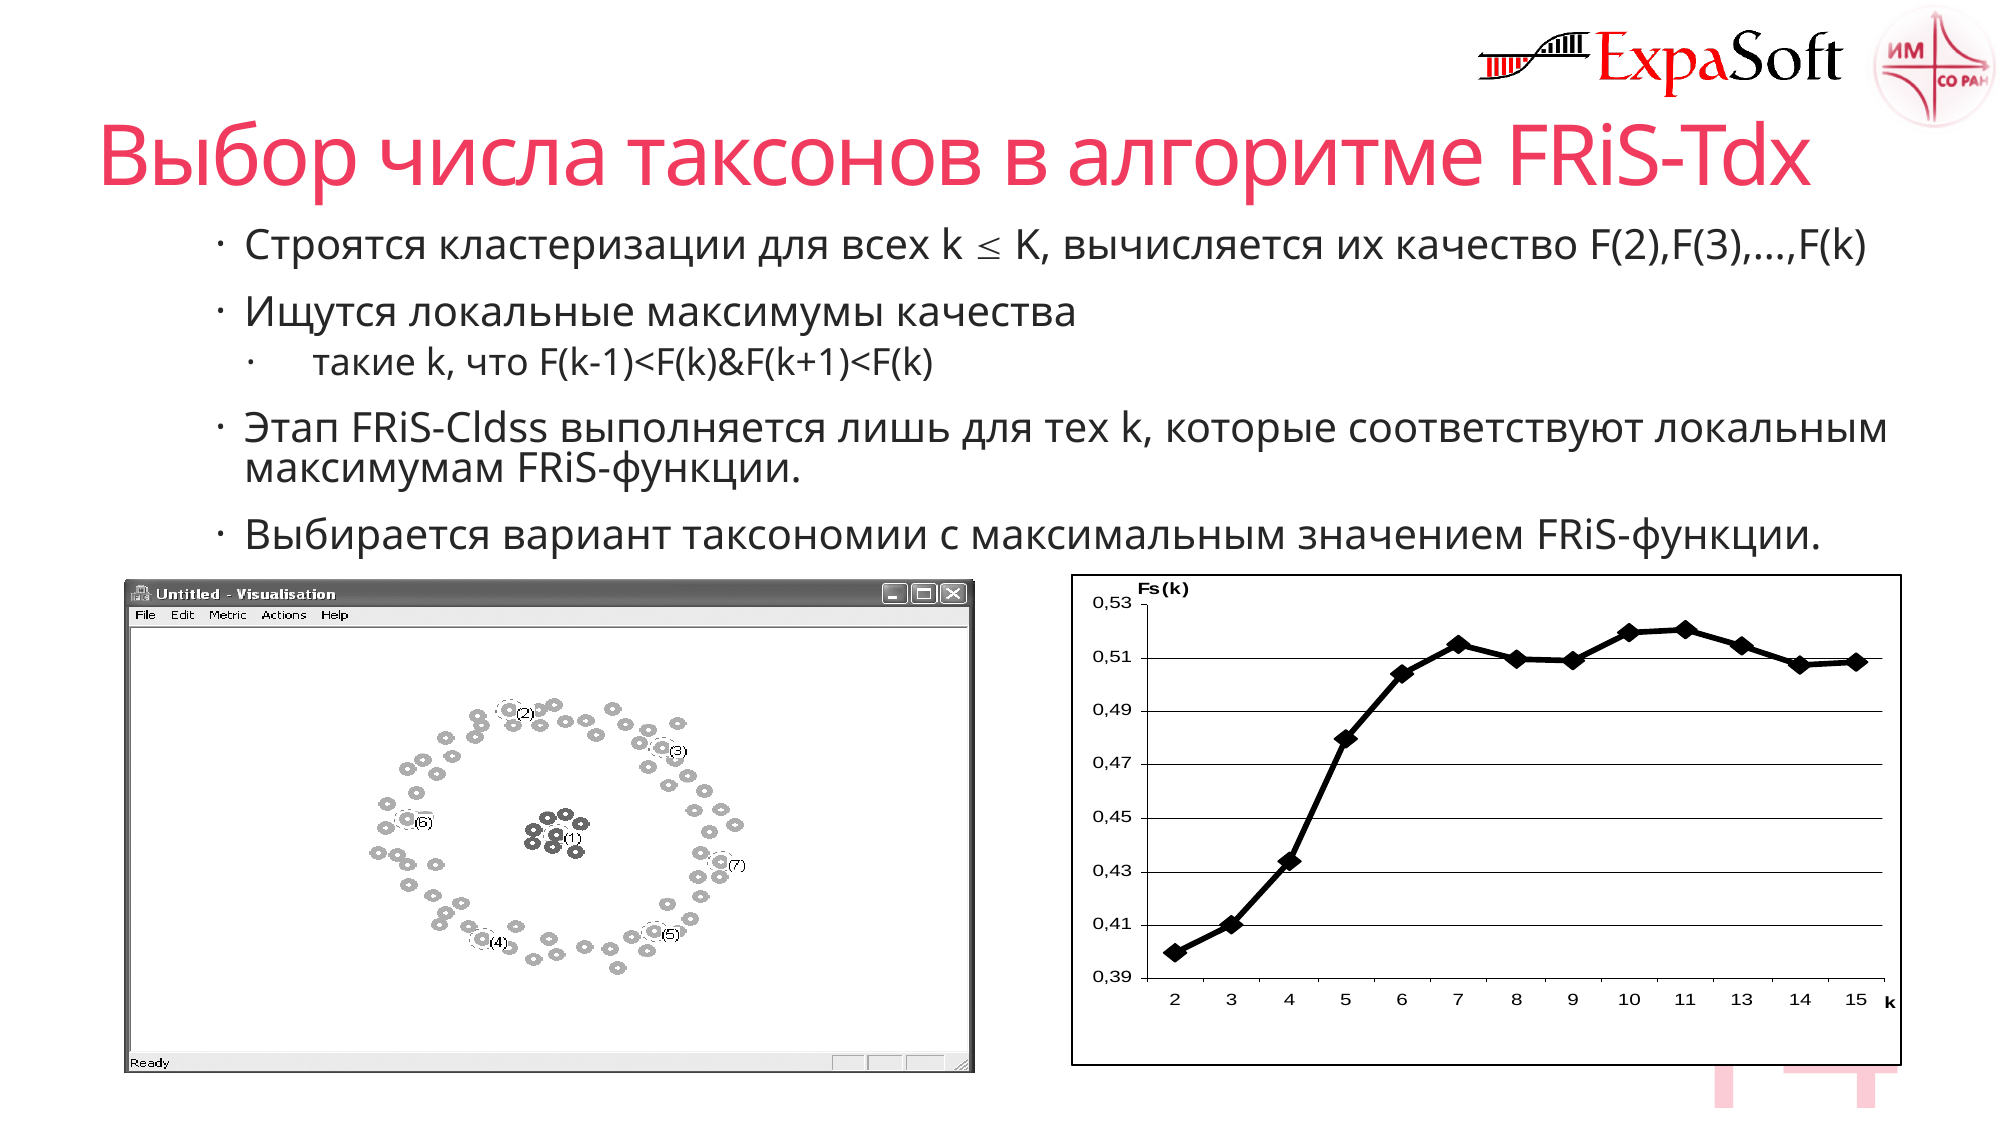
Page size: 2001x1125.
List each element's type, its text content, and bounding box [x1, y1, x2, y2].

slide_number 14 [1437, 963, 1918, 1125]
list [1062, 567, 1913, 1073]
title Выбор числа таксонов в алгоритме FRiS-Tdx [81, 99, 1881, 220]
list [124, 579, 976, 1073]
picture [1477, 30, 1844, 98]
list Строятся кластеризации для всех k  K, вычисляется их качество F(2),F(3),…,F(k) Ищутся локальные максимумы качества такие k, что F(k-1)<F(k)&F(k+1)<F(k) Этап FRiS-Cldss выполняется лишь для тех k, которые соответствуют локальным максимумам FRiS-функции. Выбирается вариант таксономии с максимальным значением FRiS-функции. [200, 220, 2000, 557]
